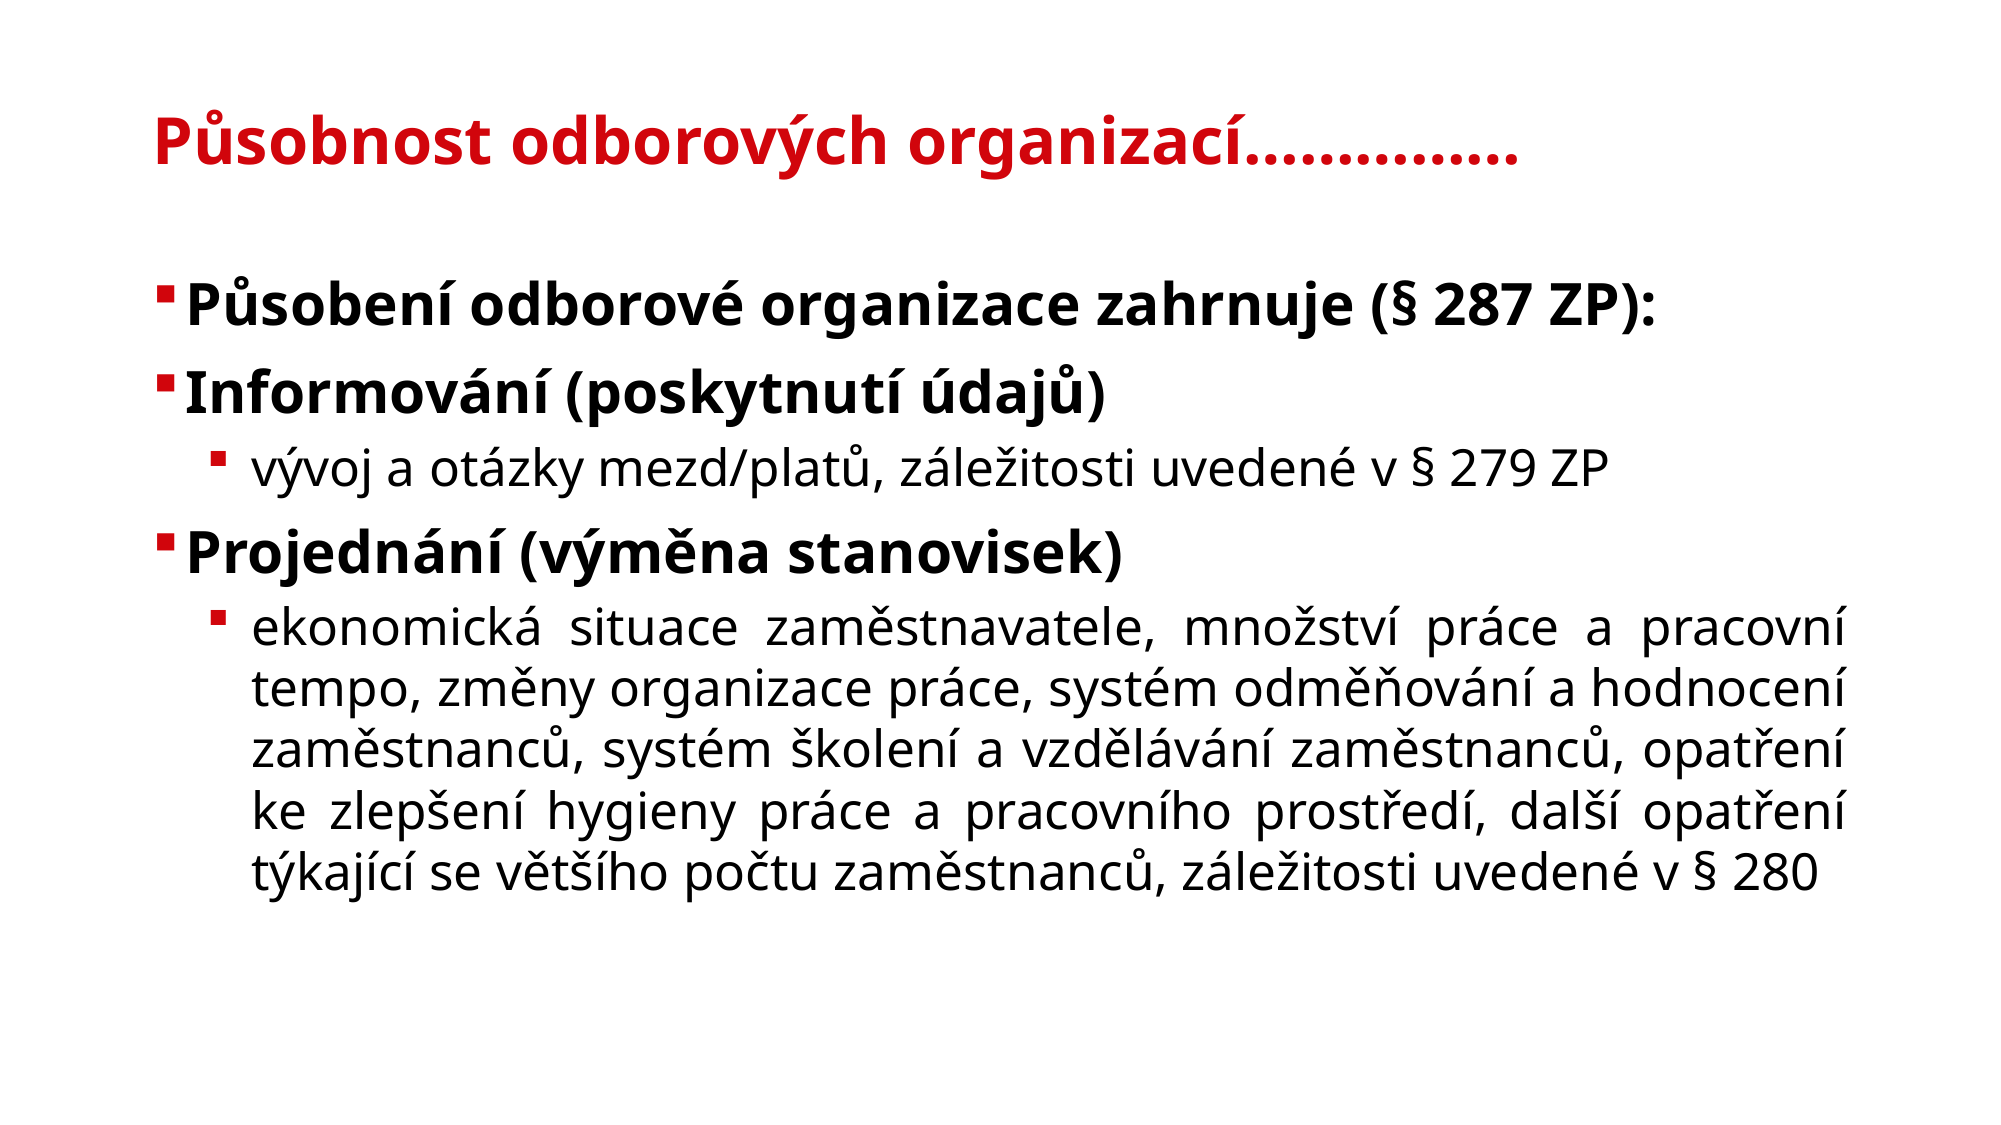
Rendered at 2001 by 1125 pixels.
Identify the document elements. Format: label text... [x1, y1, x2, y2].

title Působnost odborových organizací…………… [137, 80, 1863, 208]
list Působení odborové organizace zahrnuje (§ 287 ZP): Informování (poskytnutí údajů) vývoj a otázky mezd/platů, záležitosti uvedené v § 279 ZP Projednání (výměna stanovisek) ekonomická situace zaměstnavatele, množství práce a pracovní tempo, změny organizace práce, systém odměňování a hodnocení zaměstnanců, systém školení a vzdělávání zaměstnanců, opatření ke zlepšení hygieny práce a pracovního prostředí, další opatření týkající se většího počtu zaměstnanců, záležitosti uvedené v § 280 [137, 259, 1863, 952]
